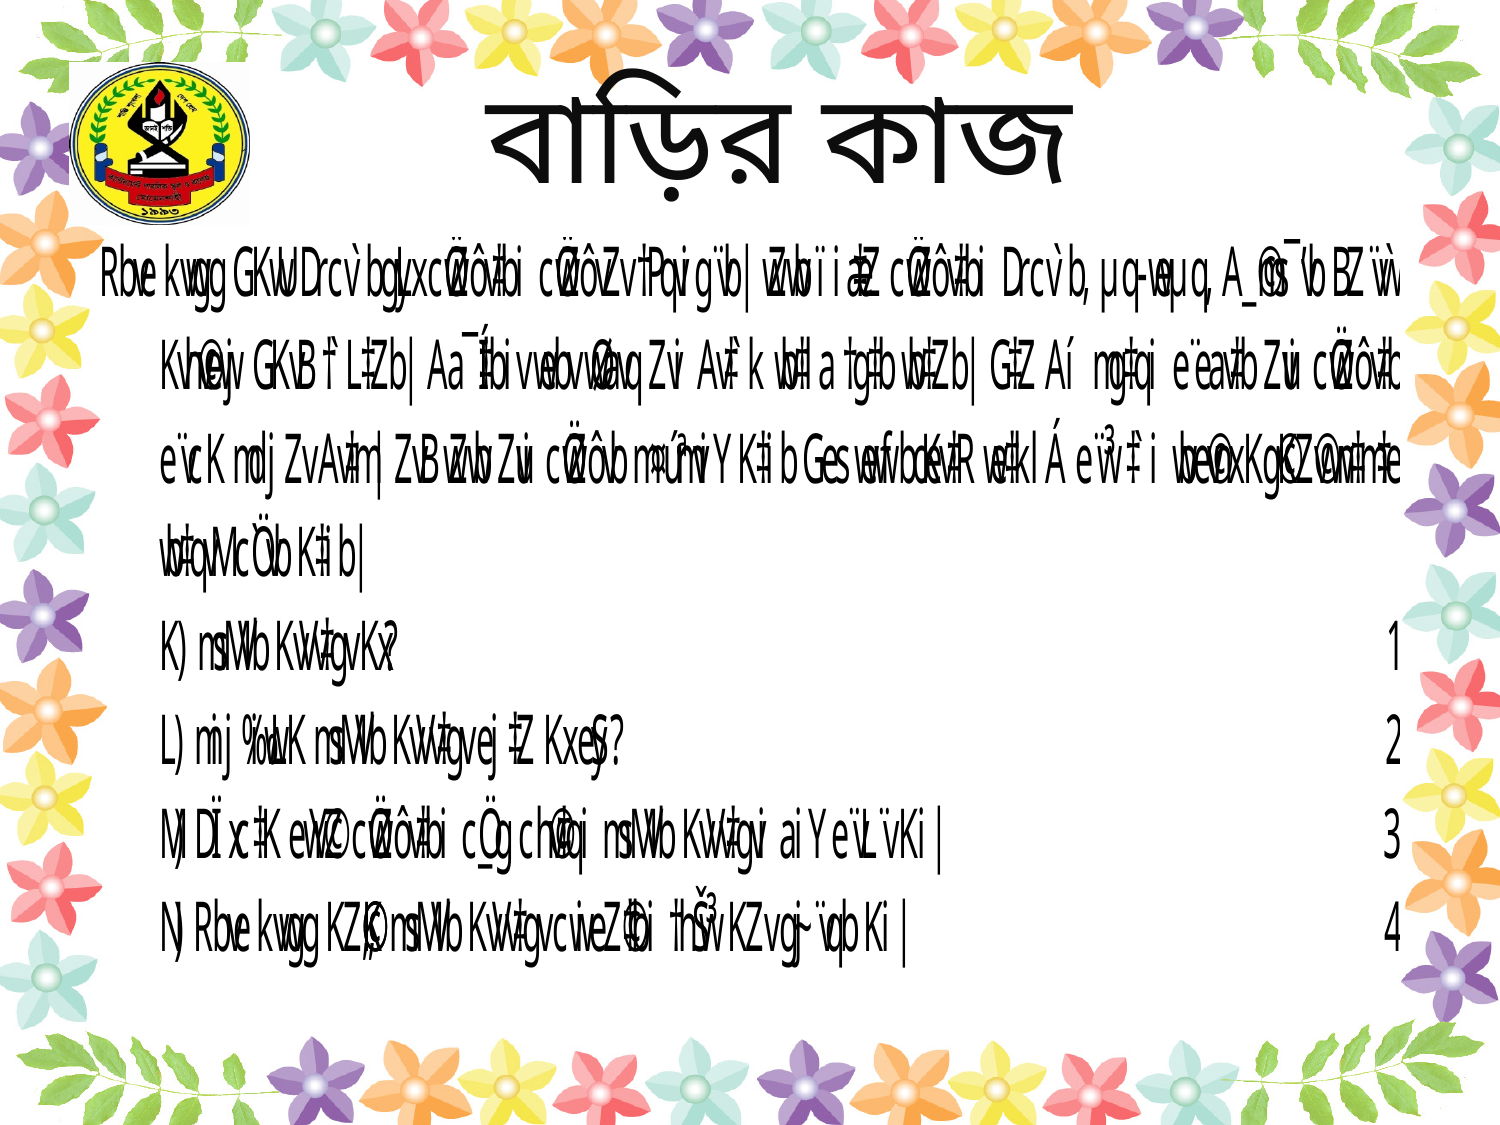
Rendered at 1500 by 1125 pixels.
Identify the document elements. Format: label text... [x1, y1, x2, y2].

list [99, 237, 1401, 988]
picture [0, 0, 1500, 1125]
title বাড়ির কাজ [387, 27, 1171, 235]
